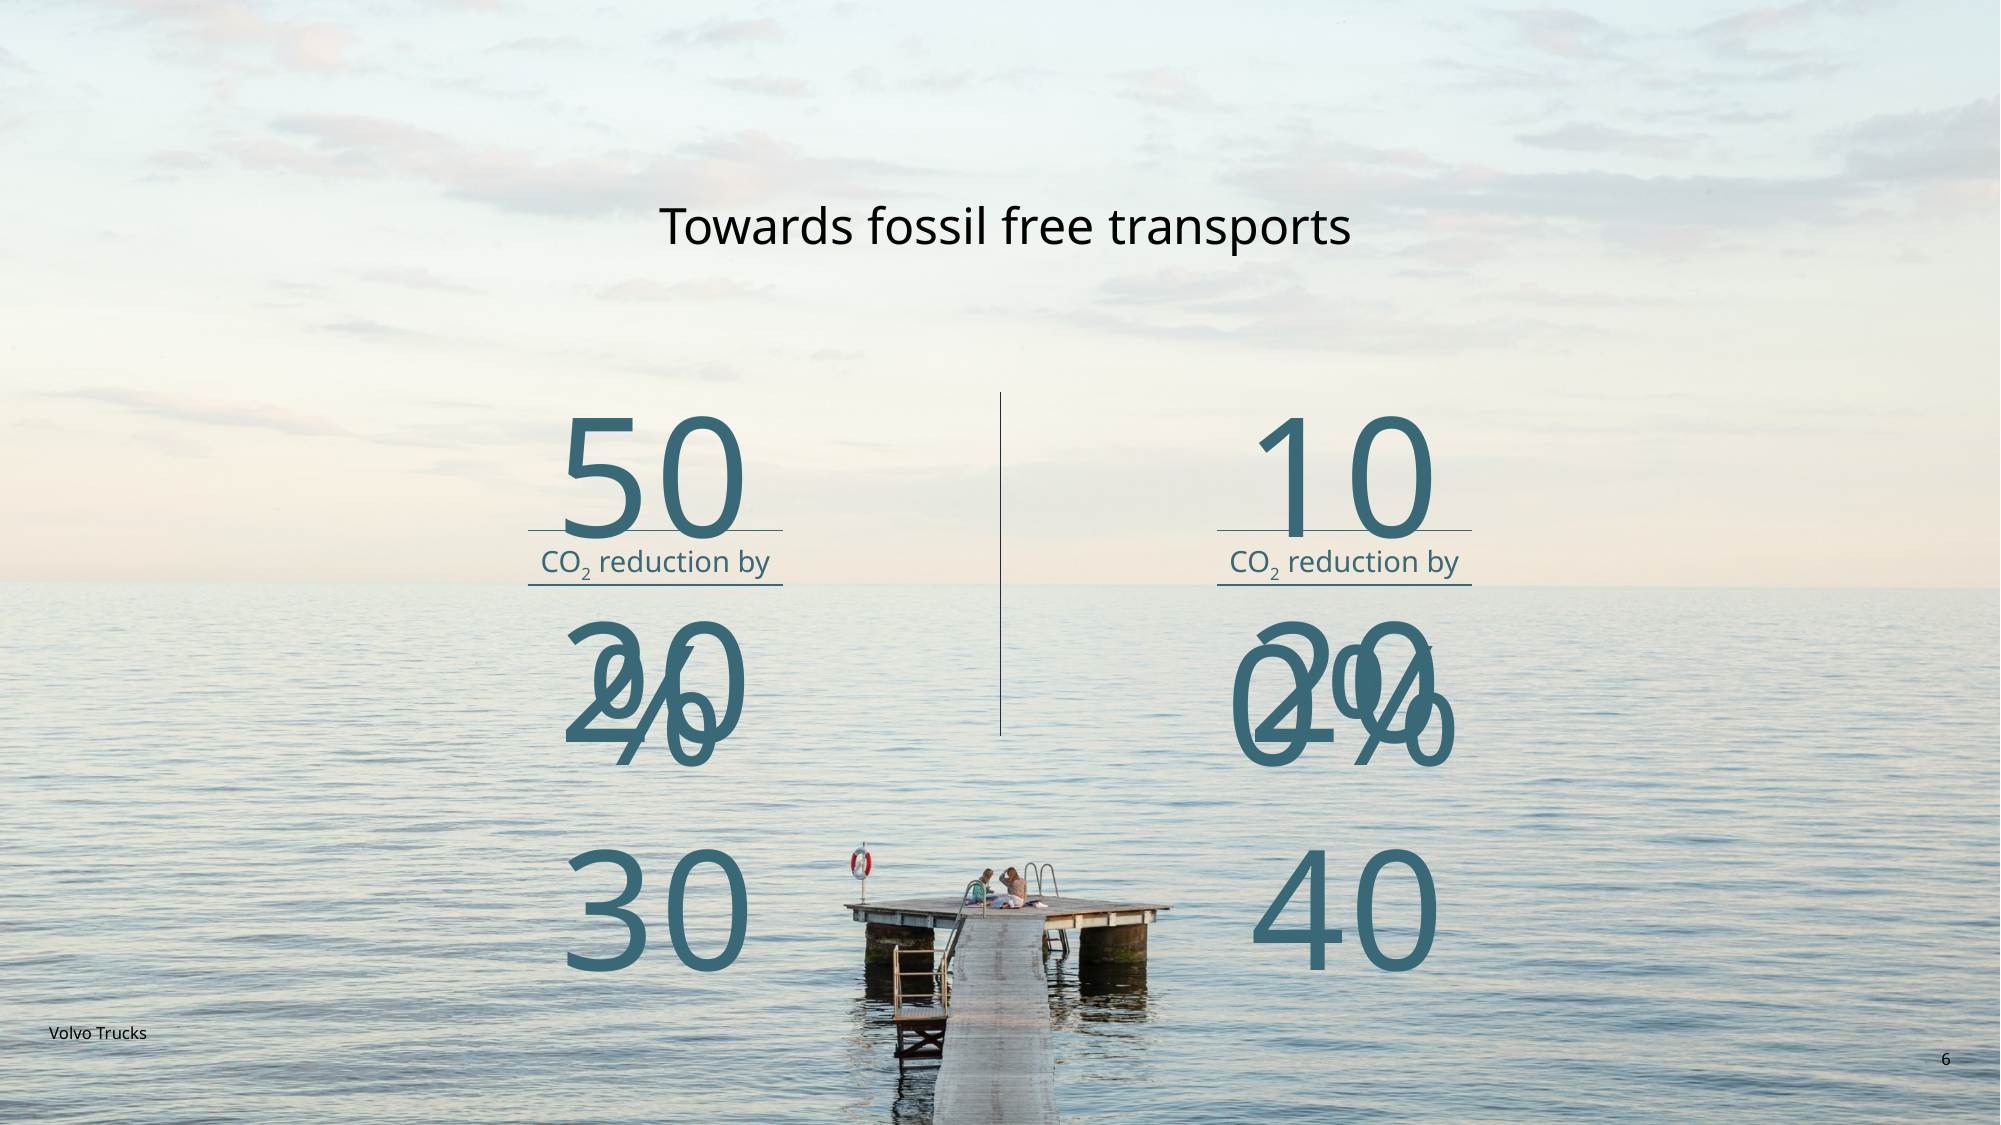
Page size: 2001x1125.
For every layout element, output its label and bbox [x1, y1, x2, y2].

text_box [505, 335, 806, 763]
picture [0, 0, 2000, 1125]
text_box [1194, 335, 1495, 763]
